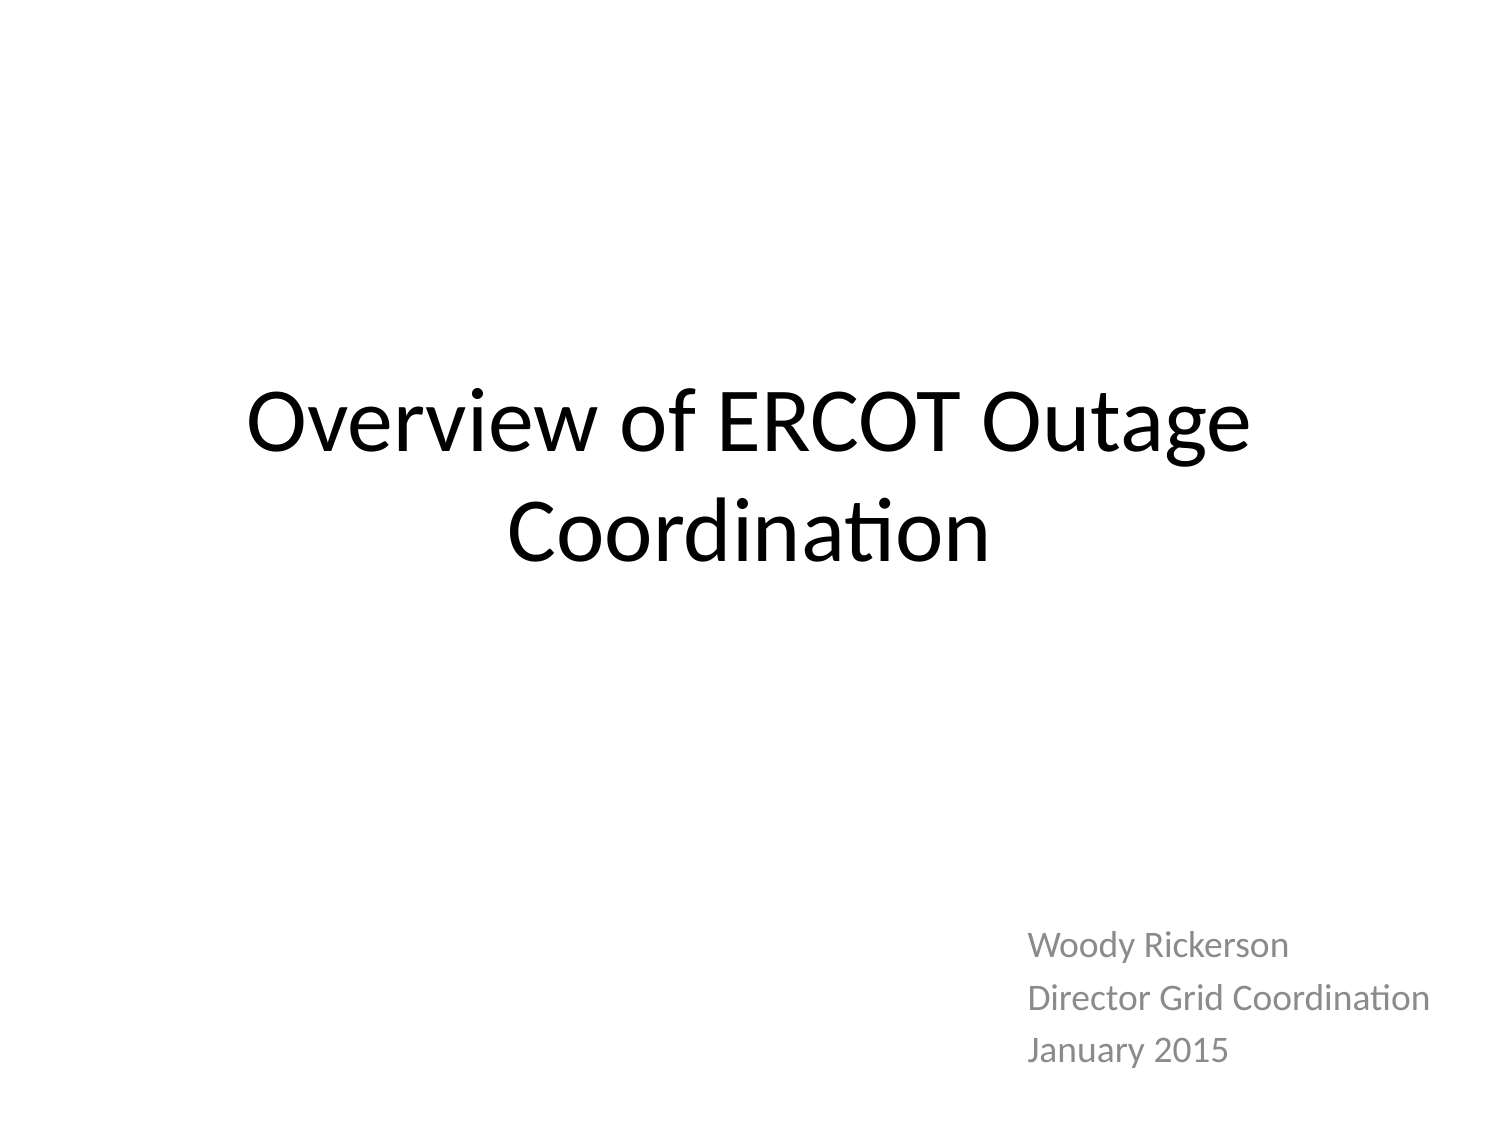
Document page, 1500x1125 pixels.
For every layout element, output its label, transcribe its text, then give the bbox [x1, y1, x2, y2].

title Overview of ERCOT Outage Coordination [112, 349, 1388, 591]
subtitle Woody Rickerson Director Grid Coordination January 2015 [1012, 912, 1500, 1113]
